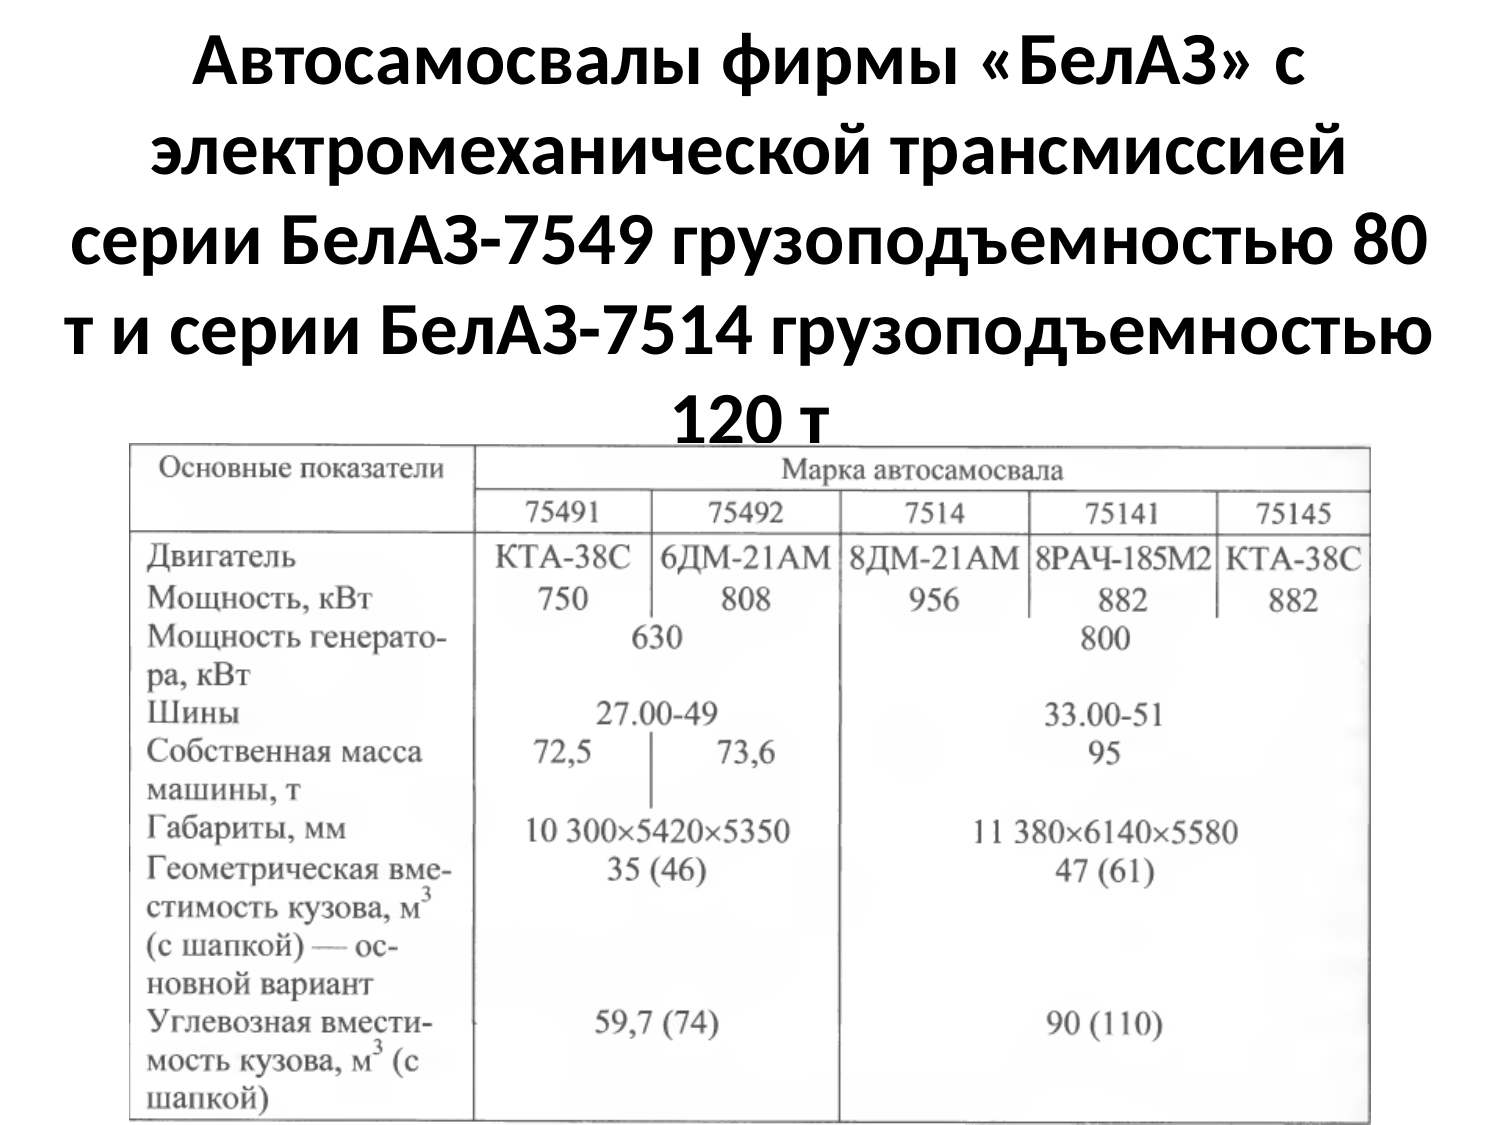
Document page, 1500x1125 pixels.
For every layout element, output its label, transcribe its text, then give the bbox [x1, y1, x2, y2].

title Автосамосвалы фирмы «БелАЗ» с электромеханической трансмиссией серии БелАЗ-7549 грузоподъемностью 80 т и серии БелАЗ-7514 грузоподъемностью 120 т [35, 140, 1465, 329]
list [129, 443, 1371, 1125]
